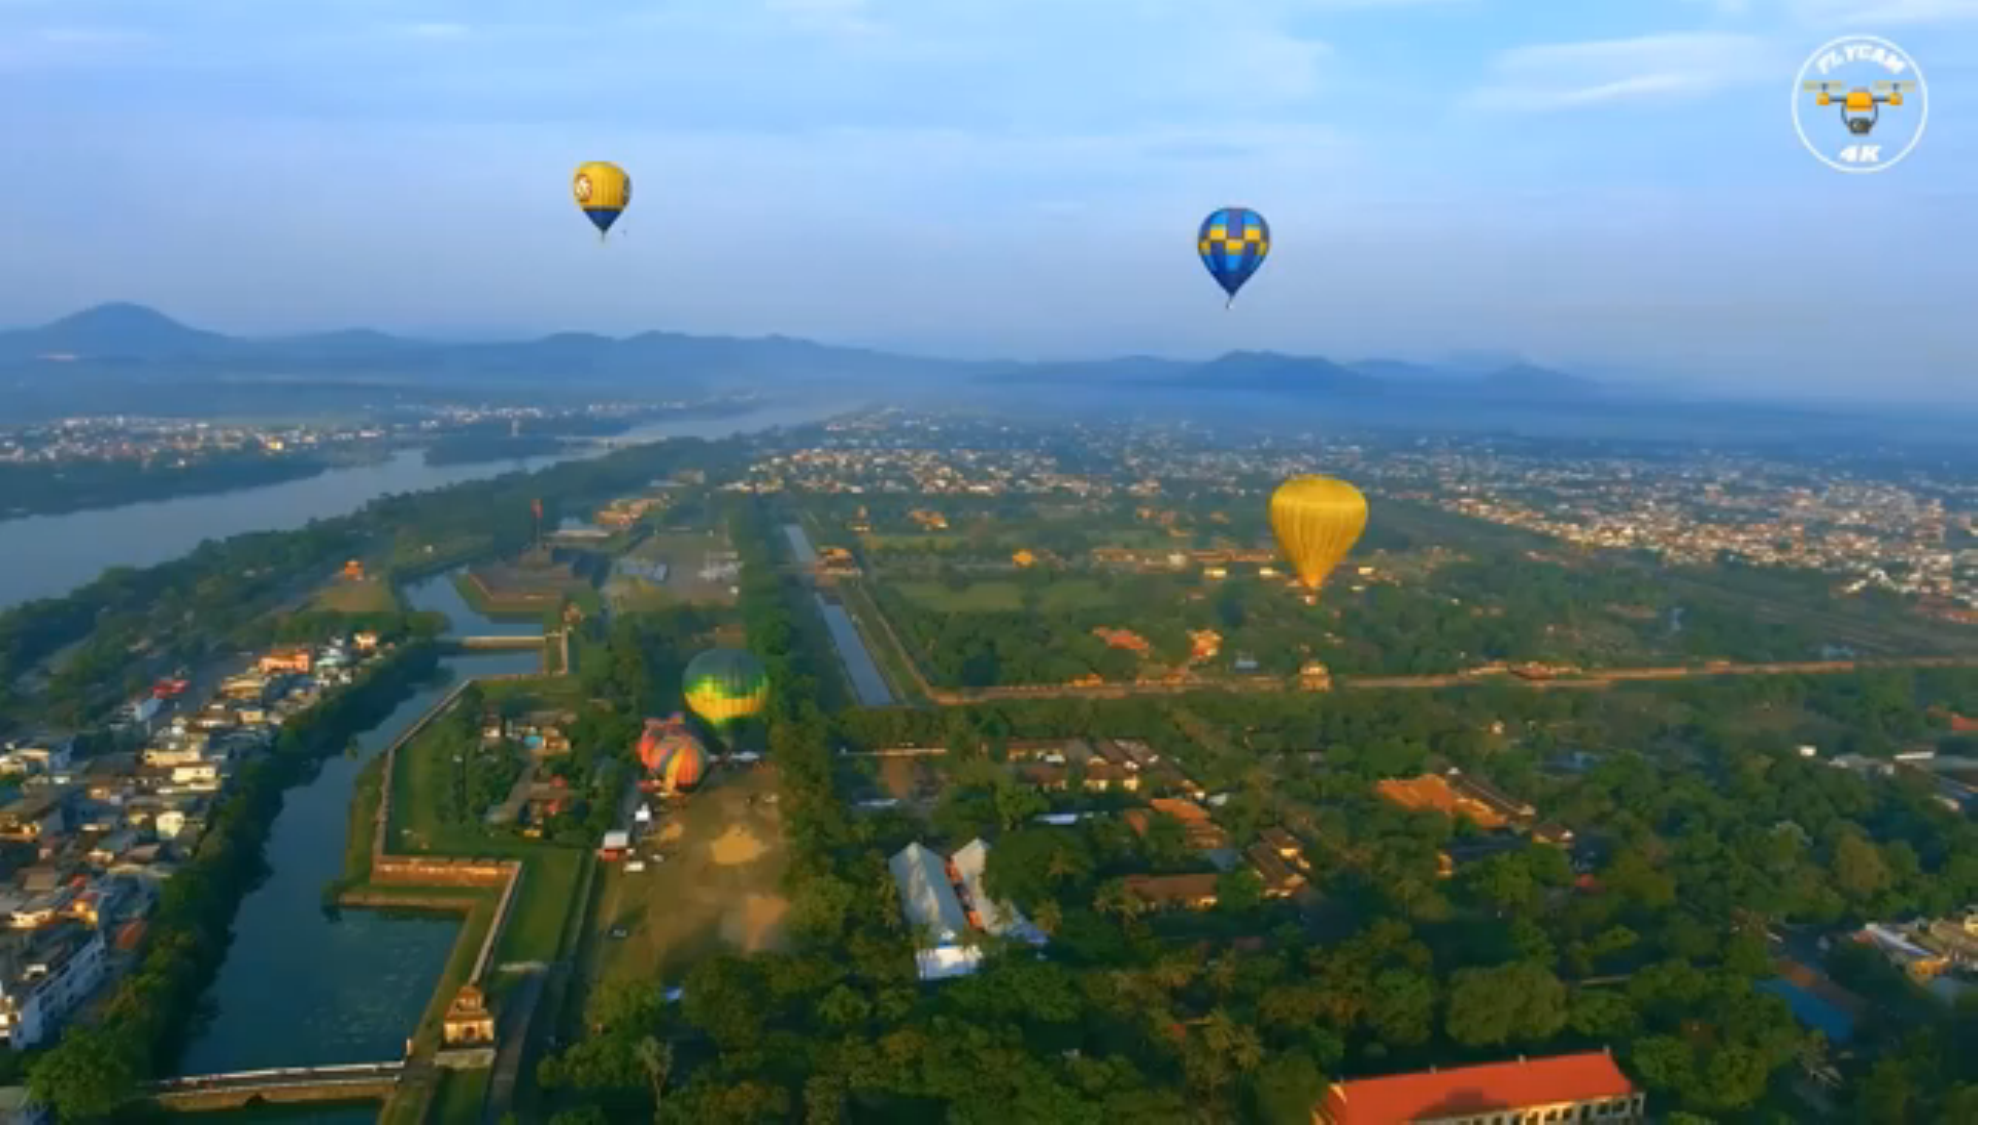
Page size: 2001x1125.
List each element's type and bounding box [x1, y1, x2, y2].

text_box [0, 0, 1979, 1125]
